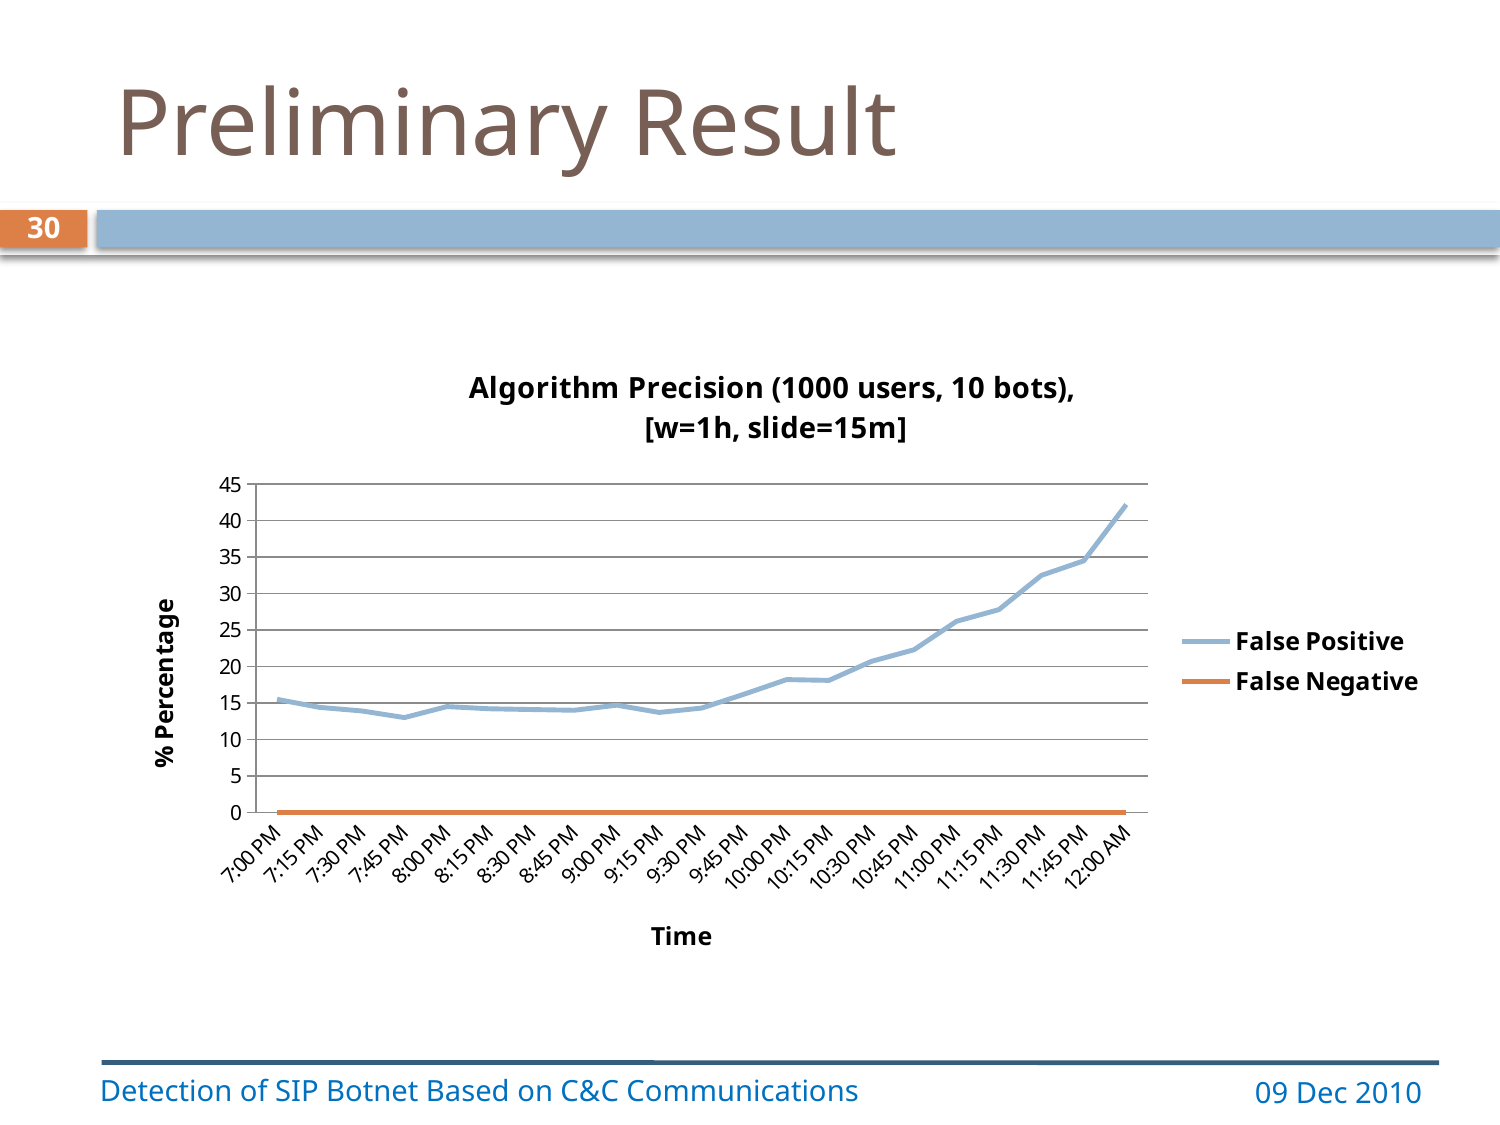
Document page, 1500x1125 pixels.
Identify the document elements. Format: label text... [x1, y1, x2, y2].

chart [112, 337, 1440, 986]
title Preliminary Result [100, 37, 1438, 200]
footer Detection of SIP Botnet Based on C&C Communications [99, 1061, 990, 1122]
slide_number 30 [0, 208, 88, 249]
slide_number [999, 1061, 1438, 1122]
